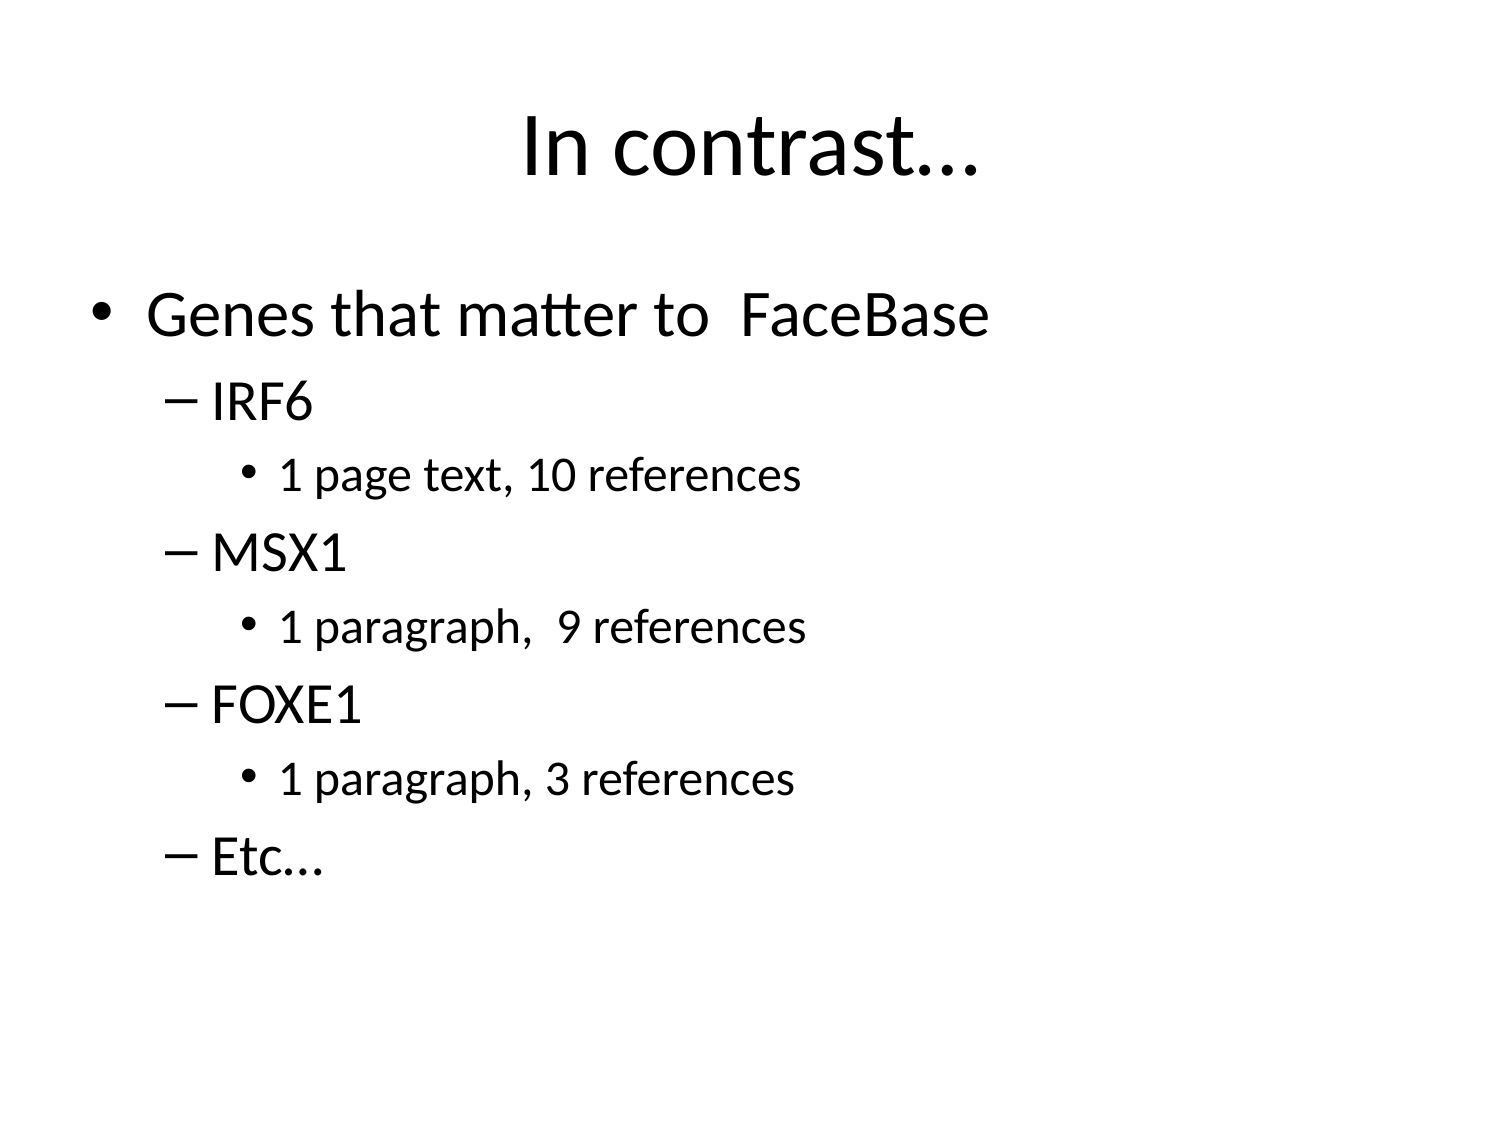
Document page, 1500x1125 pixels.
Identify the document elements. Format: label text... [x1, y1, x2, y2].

list Genes that matter to FaceBase IRF6 1 page text, 10 references MSX1 1 paragraph, 9 references FOXE1 1 paragraph, 3 references Etc… [75, 262, 1425, 1005]
title In contrast… [75, 45, 1425, 233]
